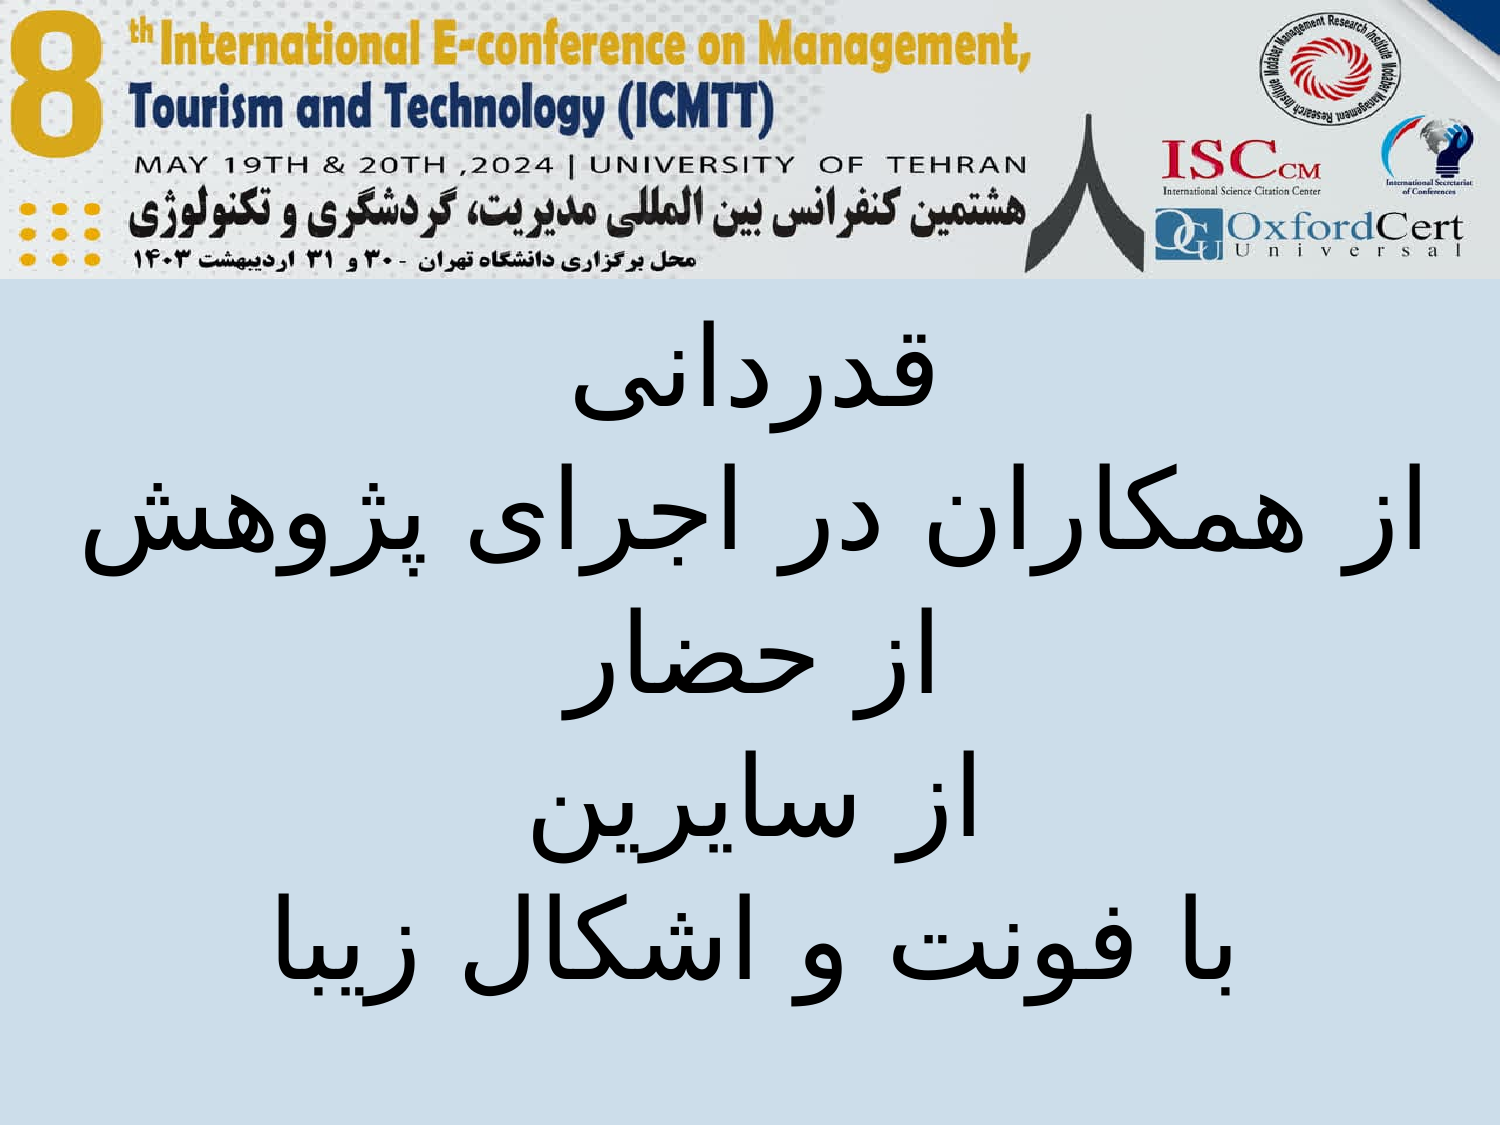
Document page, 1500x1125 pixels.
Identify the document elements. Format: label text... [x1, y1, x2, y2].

picture [0, 0, 1500, 280]
text_box قدردانی از همکاران در اجرای پژوهش از حضار از سایرین با فونت و اشکال زیبا [0, 286, 1500, 1125]
